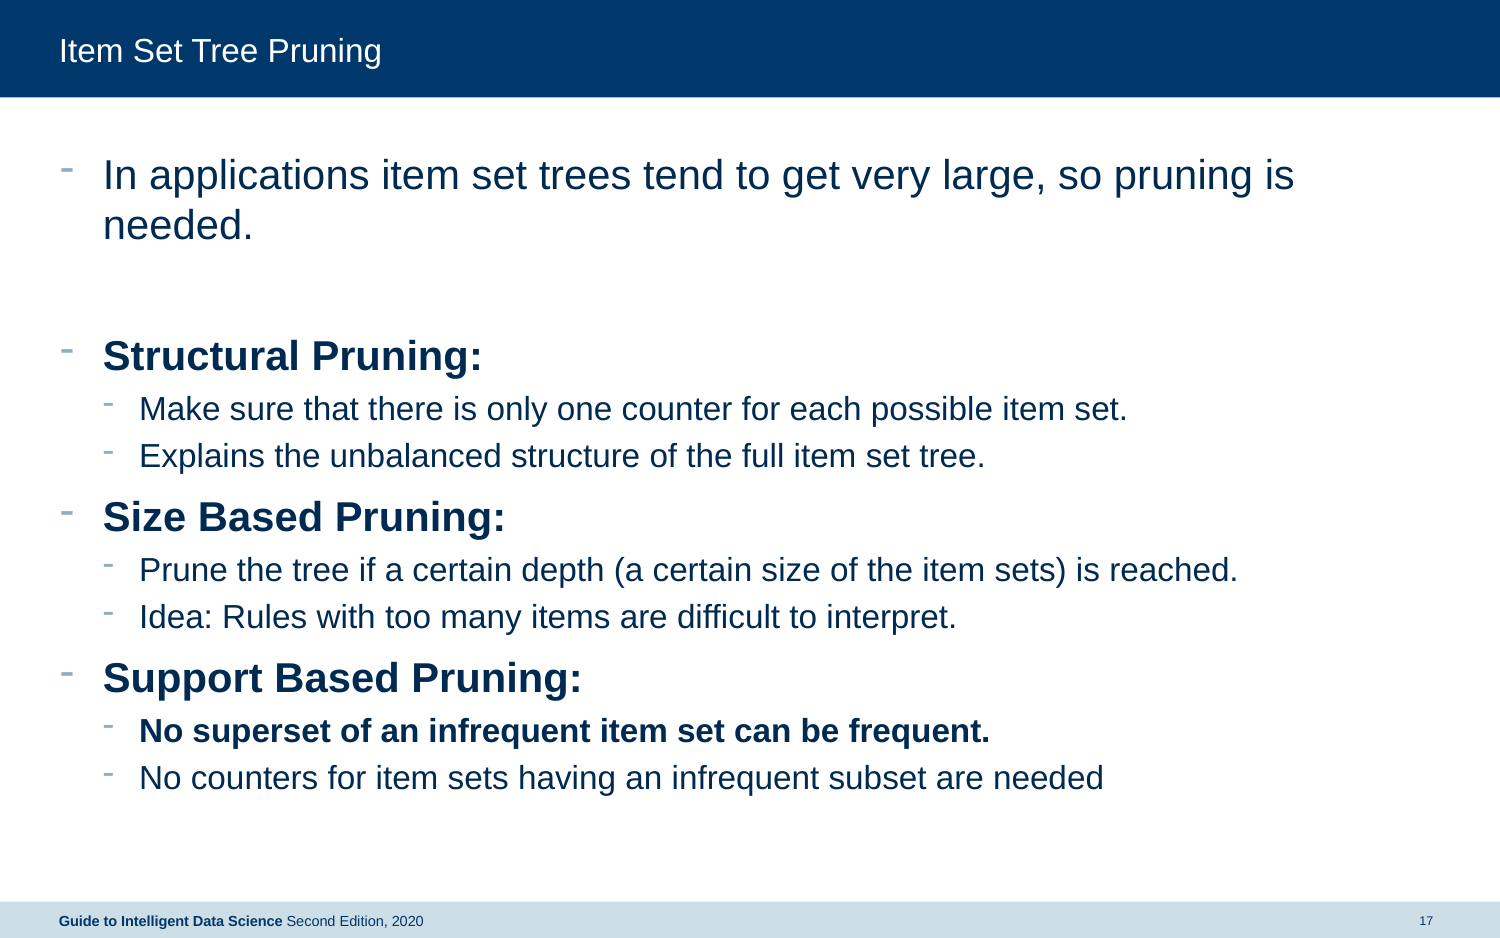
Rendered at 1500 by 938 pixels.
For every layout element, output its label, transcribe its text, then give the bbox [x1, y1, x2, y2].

title Item Set Tree Pruning [58, 28, 1442, 70]
slide_number 17 [1411, 900, 1442, 938]
list In applications item set trees tend to get very large, so pruning is needed. Structural Pruning: Make sure that there is only one counter for each possible item set. Explains the unbalanced structure of the full item set tree. Size Based Pruning: Prune the tree if a certain depth (a certain size of the item sets) is reached. Idea: Rules with too many items are difficult to interpret. Support Based Pruning: No superset of an infrequent item set can be frequent. No counters for item sets having an infrequent subset are needed [59, 147, 1434, 855]
footer Guide to Intelligent Data Science Second Edition, 2020 [58, 900, 717, 938]
